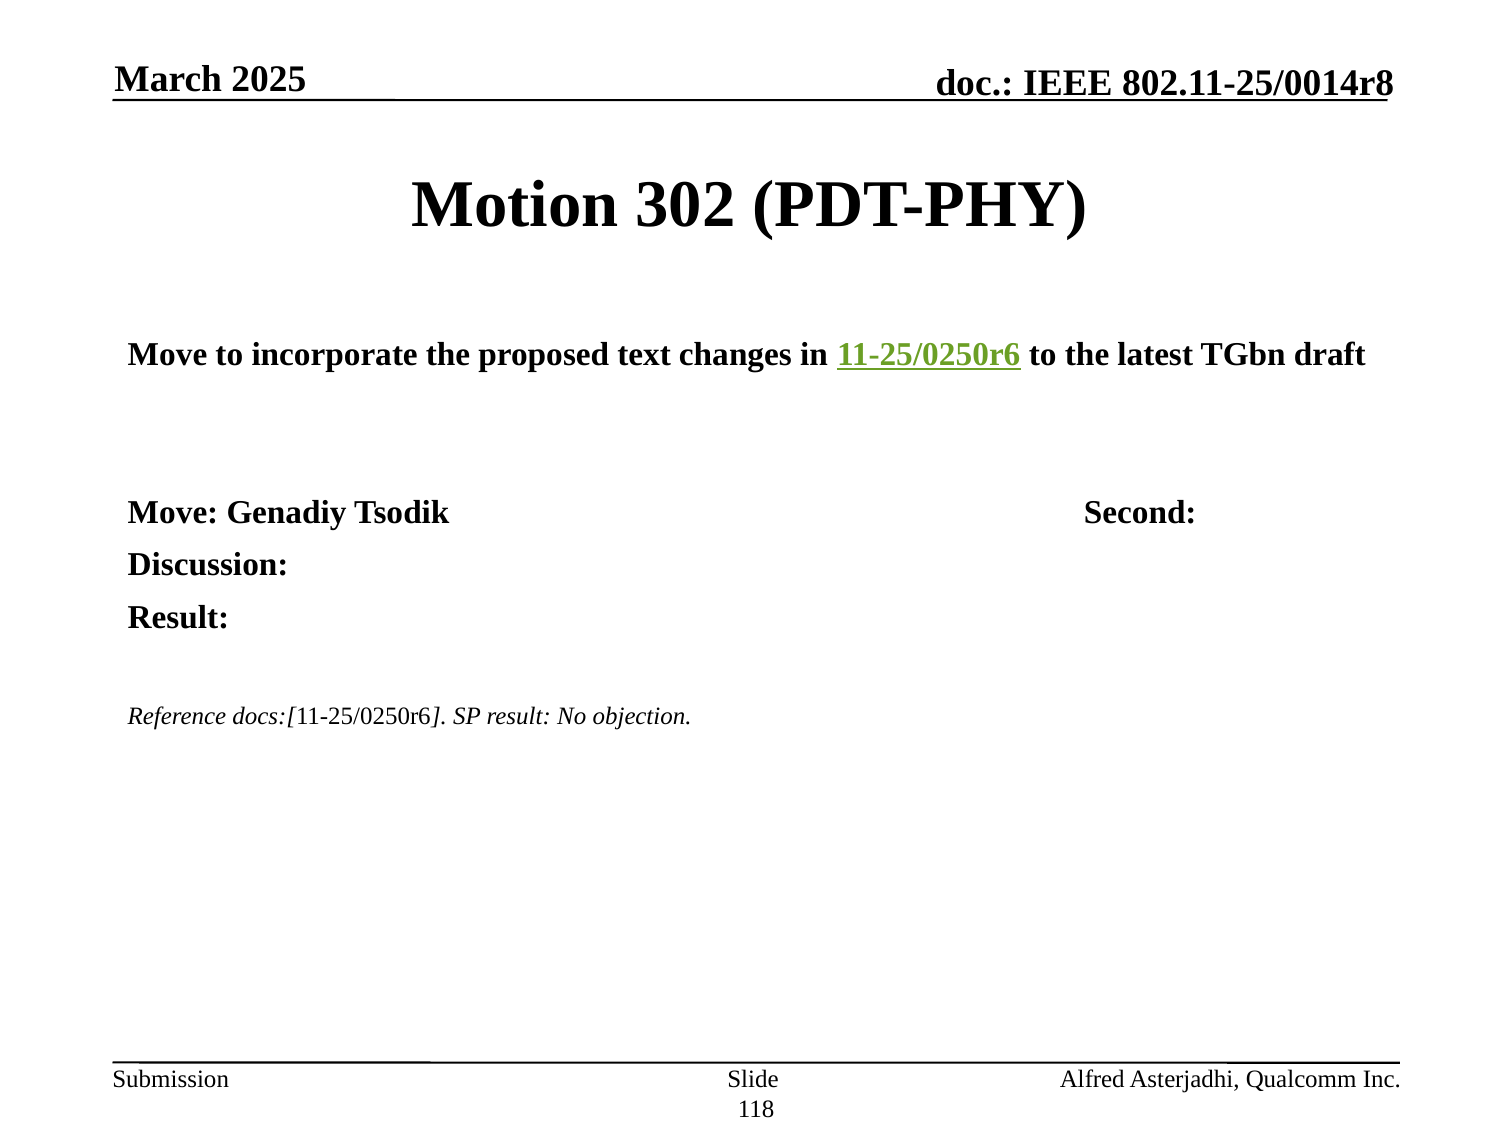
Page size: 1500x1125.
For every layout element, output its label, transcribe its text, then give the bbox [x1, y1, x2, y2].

footer Alfred Asterjadhi, Qualcomm Inc. [878, 1061, 1402, 1093]
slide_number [114, 54, 423, 100]
slide_number Slide 118 [712, 1061, 800, 1123]
list Move to incorporate the proposed text changes in 11-25/0250r6 to the latest TGbn draft Move: Genadiy Tsodik Second: Discussion: Result: Reference docs:[11-25/0250r6]. SP result: No objection. [112, 324, 1388, 1000]
title Motion 302 (PDT-PHY) [112, 112, 1388, 288]
